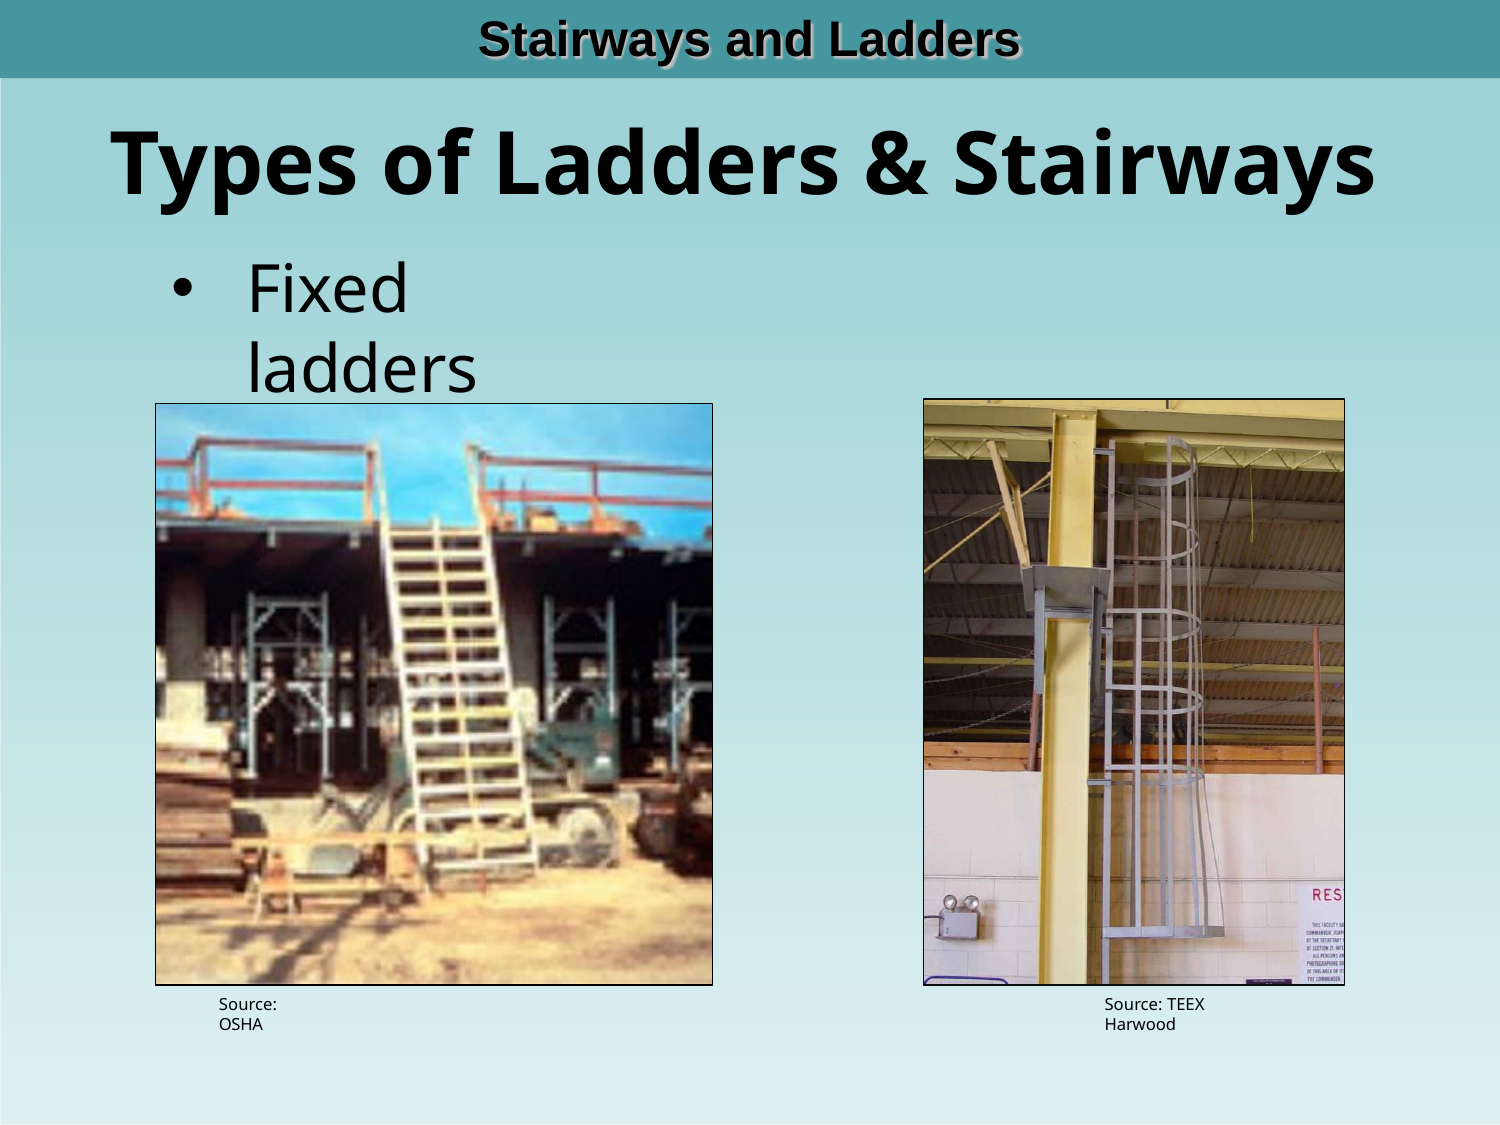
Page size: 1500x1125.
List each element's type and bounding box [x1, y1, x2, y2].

text_box [922, 398, 1346, 987]
text_box [0, 0, 1500, 103]
text_box [154, 402, 714, 987]
picture [0, 103, 1500, 1125]
